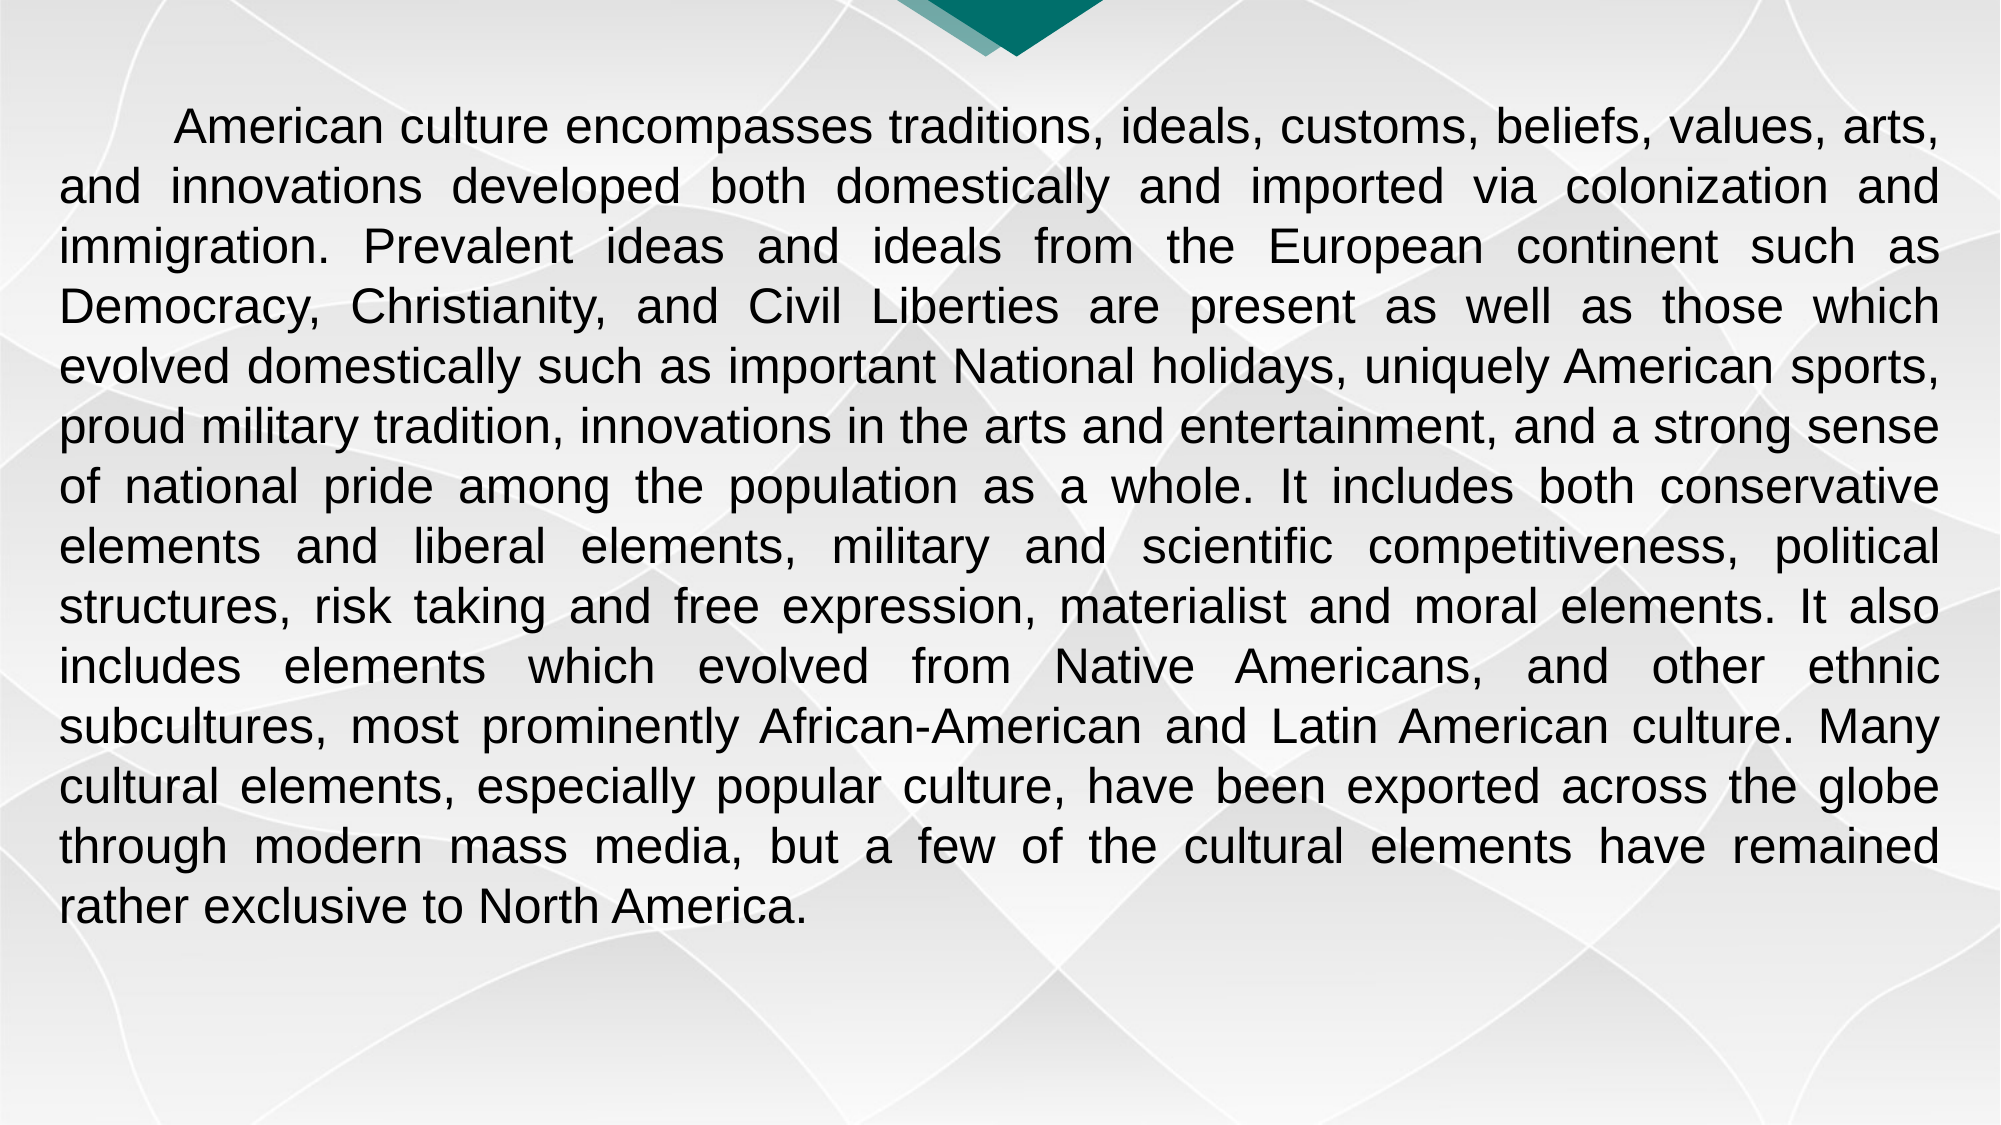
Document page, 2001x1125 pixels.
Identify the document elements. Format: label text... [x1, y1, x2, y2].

text_box American culture encompasses traditions, ideals, customs, beliefs, values, arts, and innovations developed both domestically and imported via colonization and immigration. Prevalent ideas and ideals from the European continent such as Democracy, Christianity, and Civil Liberties are present as well as those which evolved domestically such as important National holidays, uniquely American sports, proud military tradition, innovations in the arts and entertainment, and a strong sense of national pride among the population as a whole. It includes both conservative elements and liberal elements, military and scientific competitiveness, political structures, risk taking and free expression, materialist and moral elements. It also includes elements which evolved from Native Americans, and other ethnic subcultures, most prominently African-American and Latin American culture. Many cultural elements, especially popular culture, have been exported across the globe through modern mass media, but a few of the cultural elements have remained rather exclusive to North America. [43, 85, 1956, 941]
picture [0, 0, 2000, 1125]
